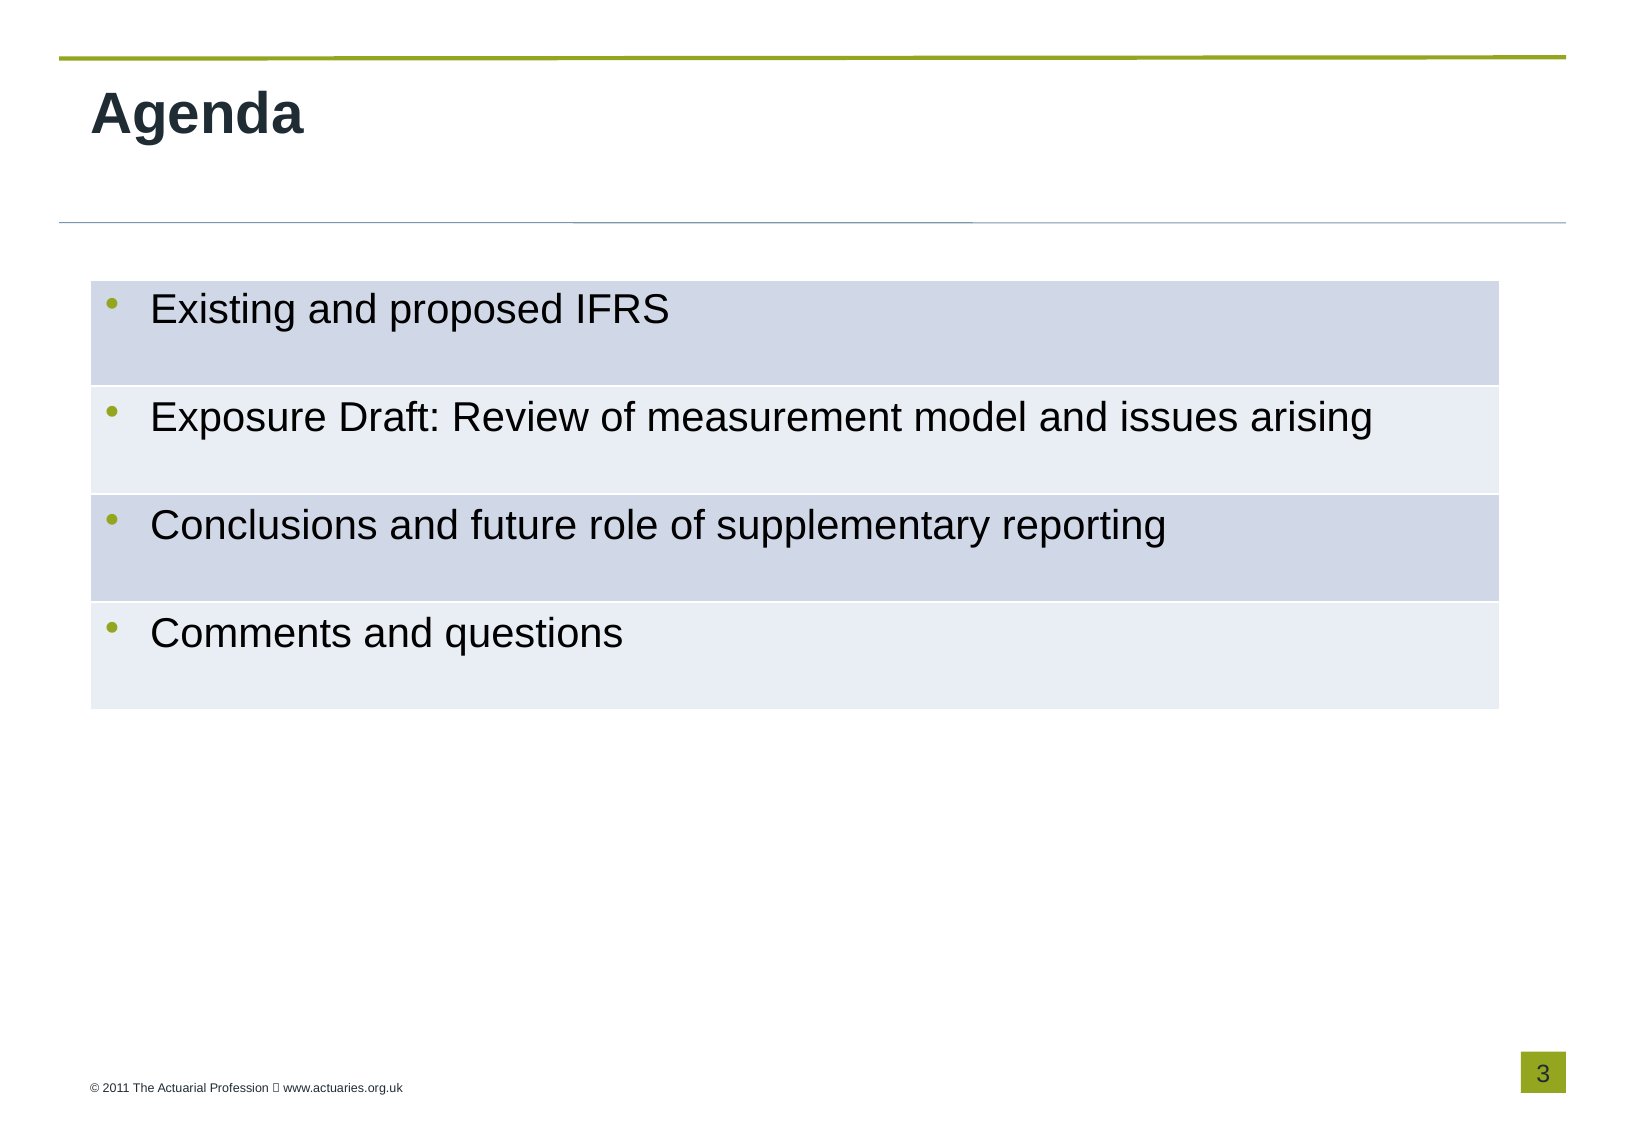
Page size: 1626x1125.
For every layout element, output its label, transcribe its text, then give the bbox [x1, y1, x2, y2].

slide_number 2 [1520, 1051, 1566, 1093]
table_cell Exposure Draft: Review of measurement model and issues arising [91, 387, 1499, 493]
table_header Existing and proposed IFRS [91, 281, 1499, 385]
title Agenda [90, 79, 1625, 204]
text_box © 2011 The Actuarial Profession  www.actuaries.org.uk [75, 1072, 430, 1097]
table_cell Comments and questions [91, 603, 1499, 709]
table_cell Conclusions and future role of supplementary reporting [91, 495, 1499, 601]
